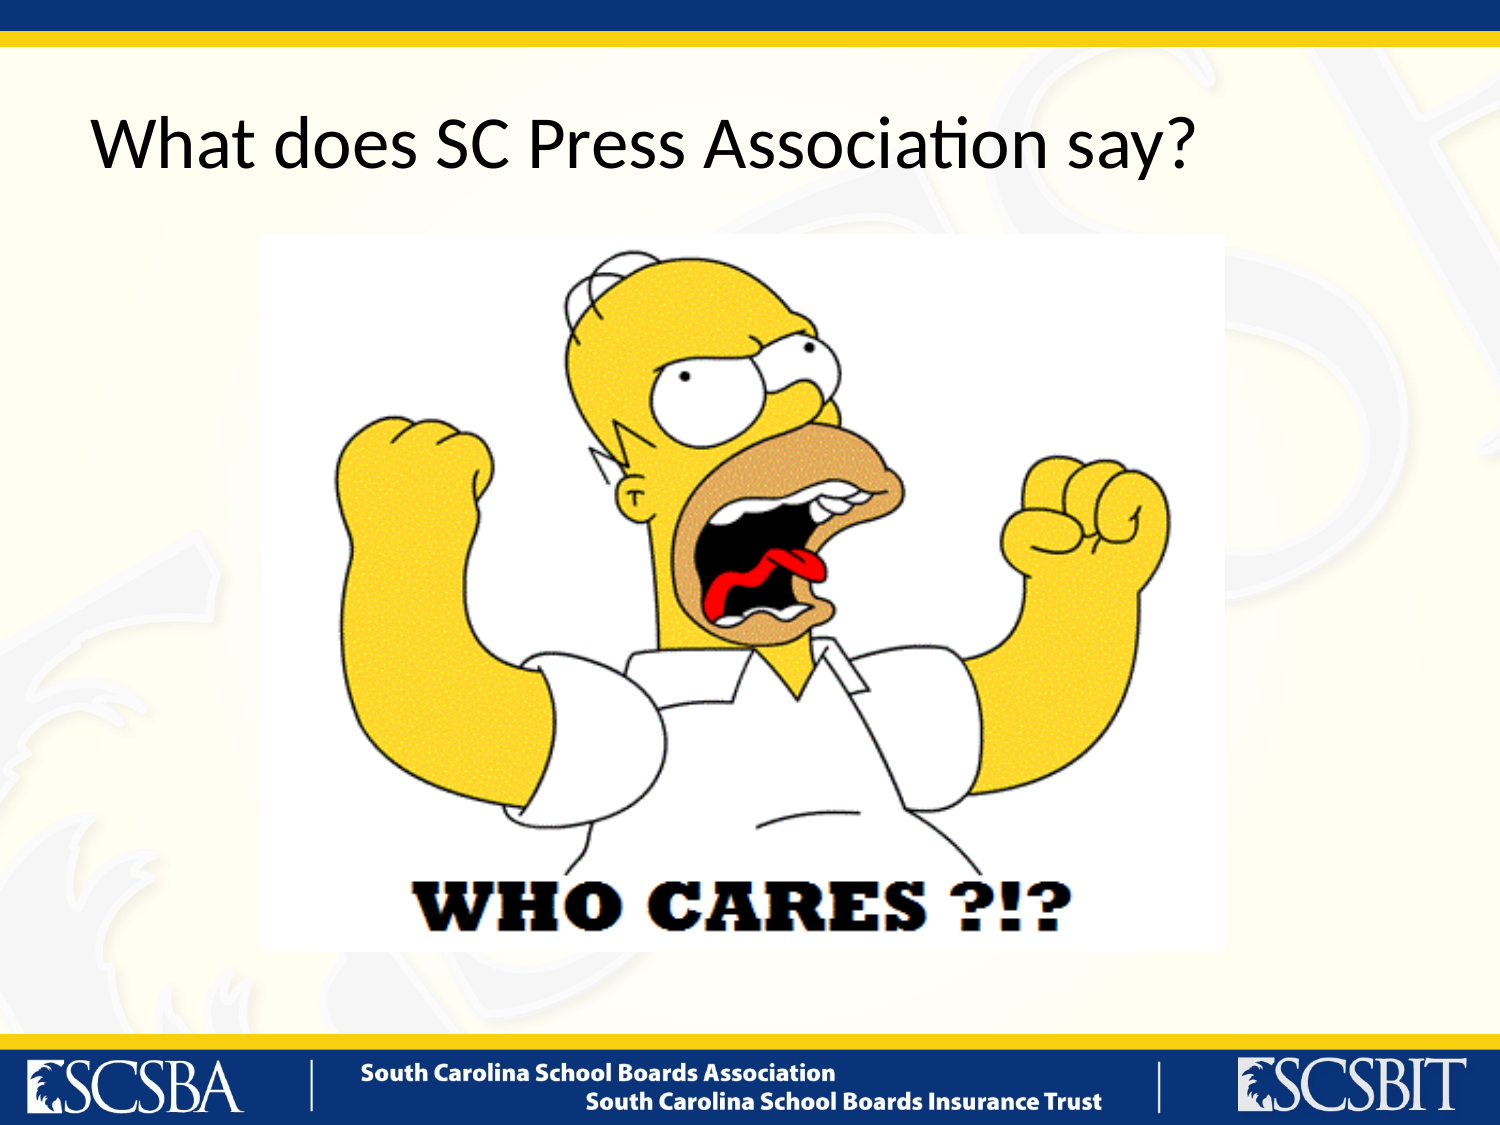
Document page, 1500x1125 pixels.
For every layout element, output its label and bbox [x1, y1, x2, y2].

picture [0, 0, 1500, 1125]
list [262, 234, 1226, 952]
